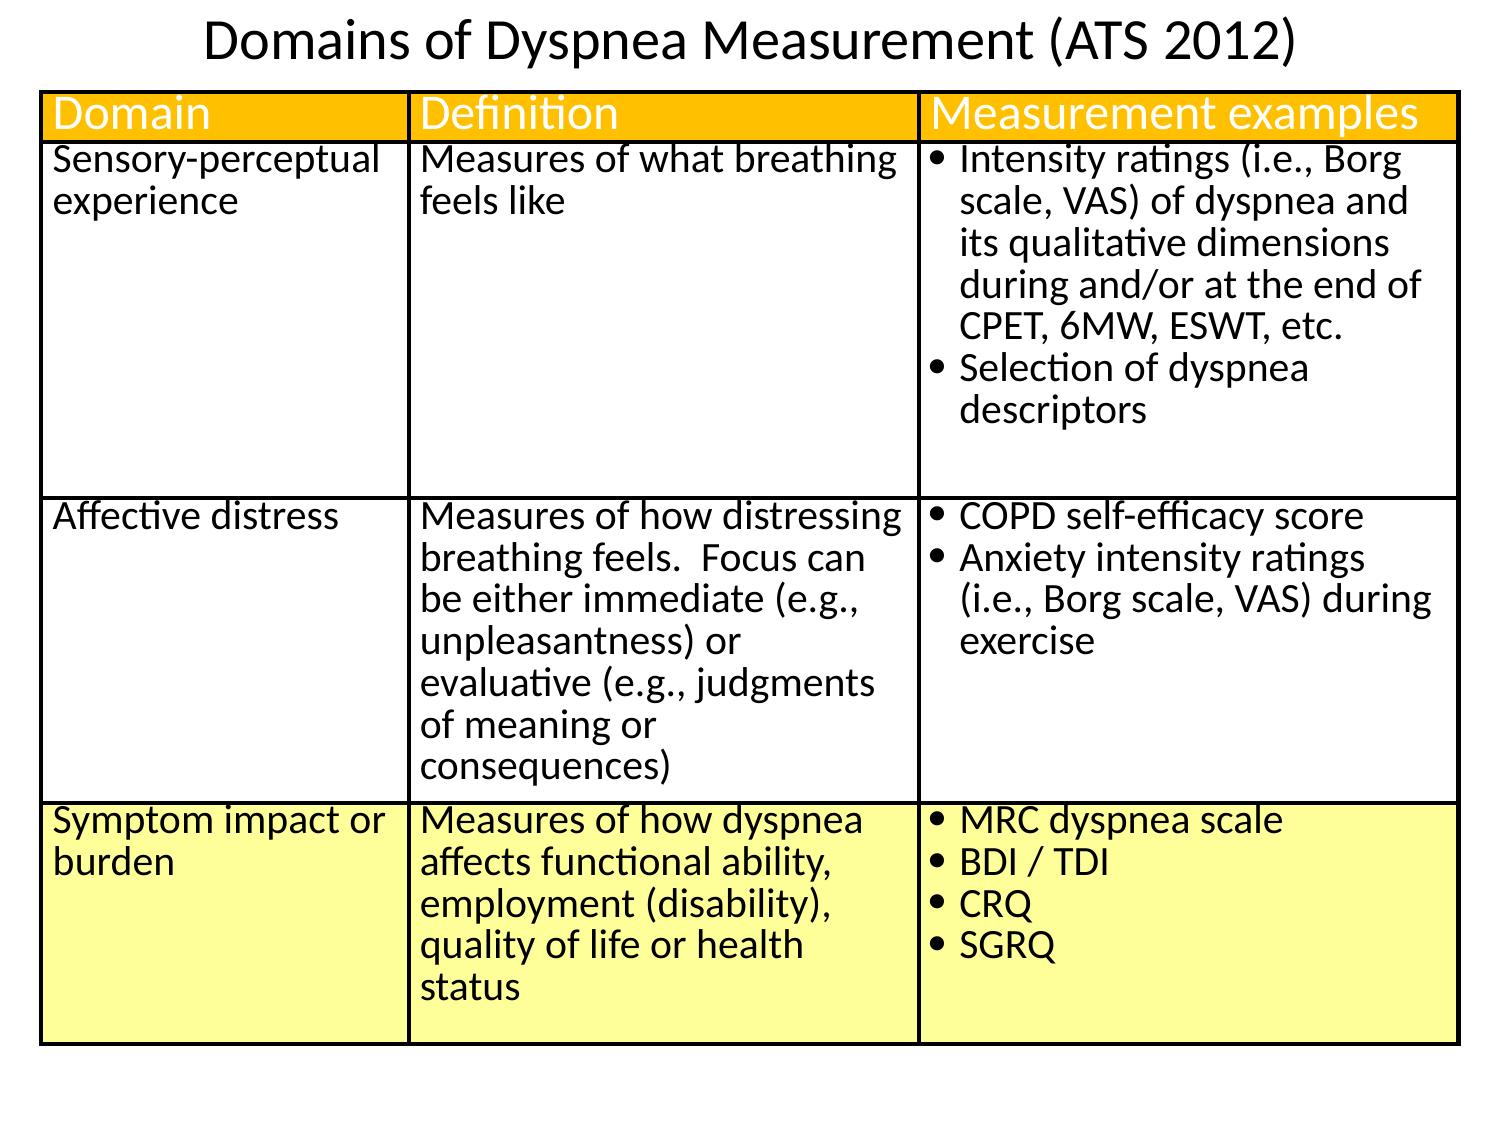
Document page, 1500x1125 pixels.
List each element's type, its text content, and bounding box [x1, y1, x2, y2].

table_cell Measures of what breathing feels like [411, 144, 917, 496]
table_cell Measures of how dyspnea affects functional ability, employment (disability), quality of life or health status [411, 805, 917, 1042]
table_cell Affective distress [43, 500, 407, 801]
table_cell Measures of how distressing breathing feels. Focus can be either immediate (e.g., unpleasantness) or evaluative (e.g., judgments of meaning or consequences) [411, 500, 917, 801]
table_cell MRC dyspnea scale BDI / TDI CRQ SGRQ [921, 805, 1456, 1042]
table_cell Symptom impact or burden [43, 805, 407, 1042]
table_cell Sensory-perceptual experience [43, 144, 407, 496]
table_header Measurement examples [921, 94, 1456, 140]
text_box Domains of Dyspnea Measurement (ATS 2012) [44, 0, 1458, 92]
table_header Definition [411, 94, 917, 140]
table_header Domain [43, 94, 407, 140]
table_cell Intensity ratings (i.e., Borg scale, VAS) of dyspnea and its qualitative dimensions during and/or at the end of CPET, 6MW, ESWT, etc. Selection of dyspnea descriptors [921, 144, 1456, 496]
table_cell COPD self-efficacy score Anxiety intensity ratings (i.e., Borg scale, VAS) during exercise [921, 500, 1456, 801]
